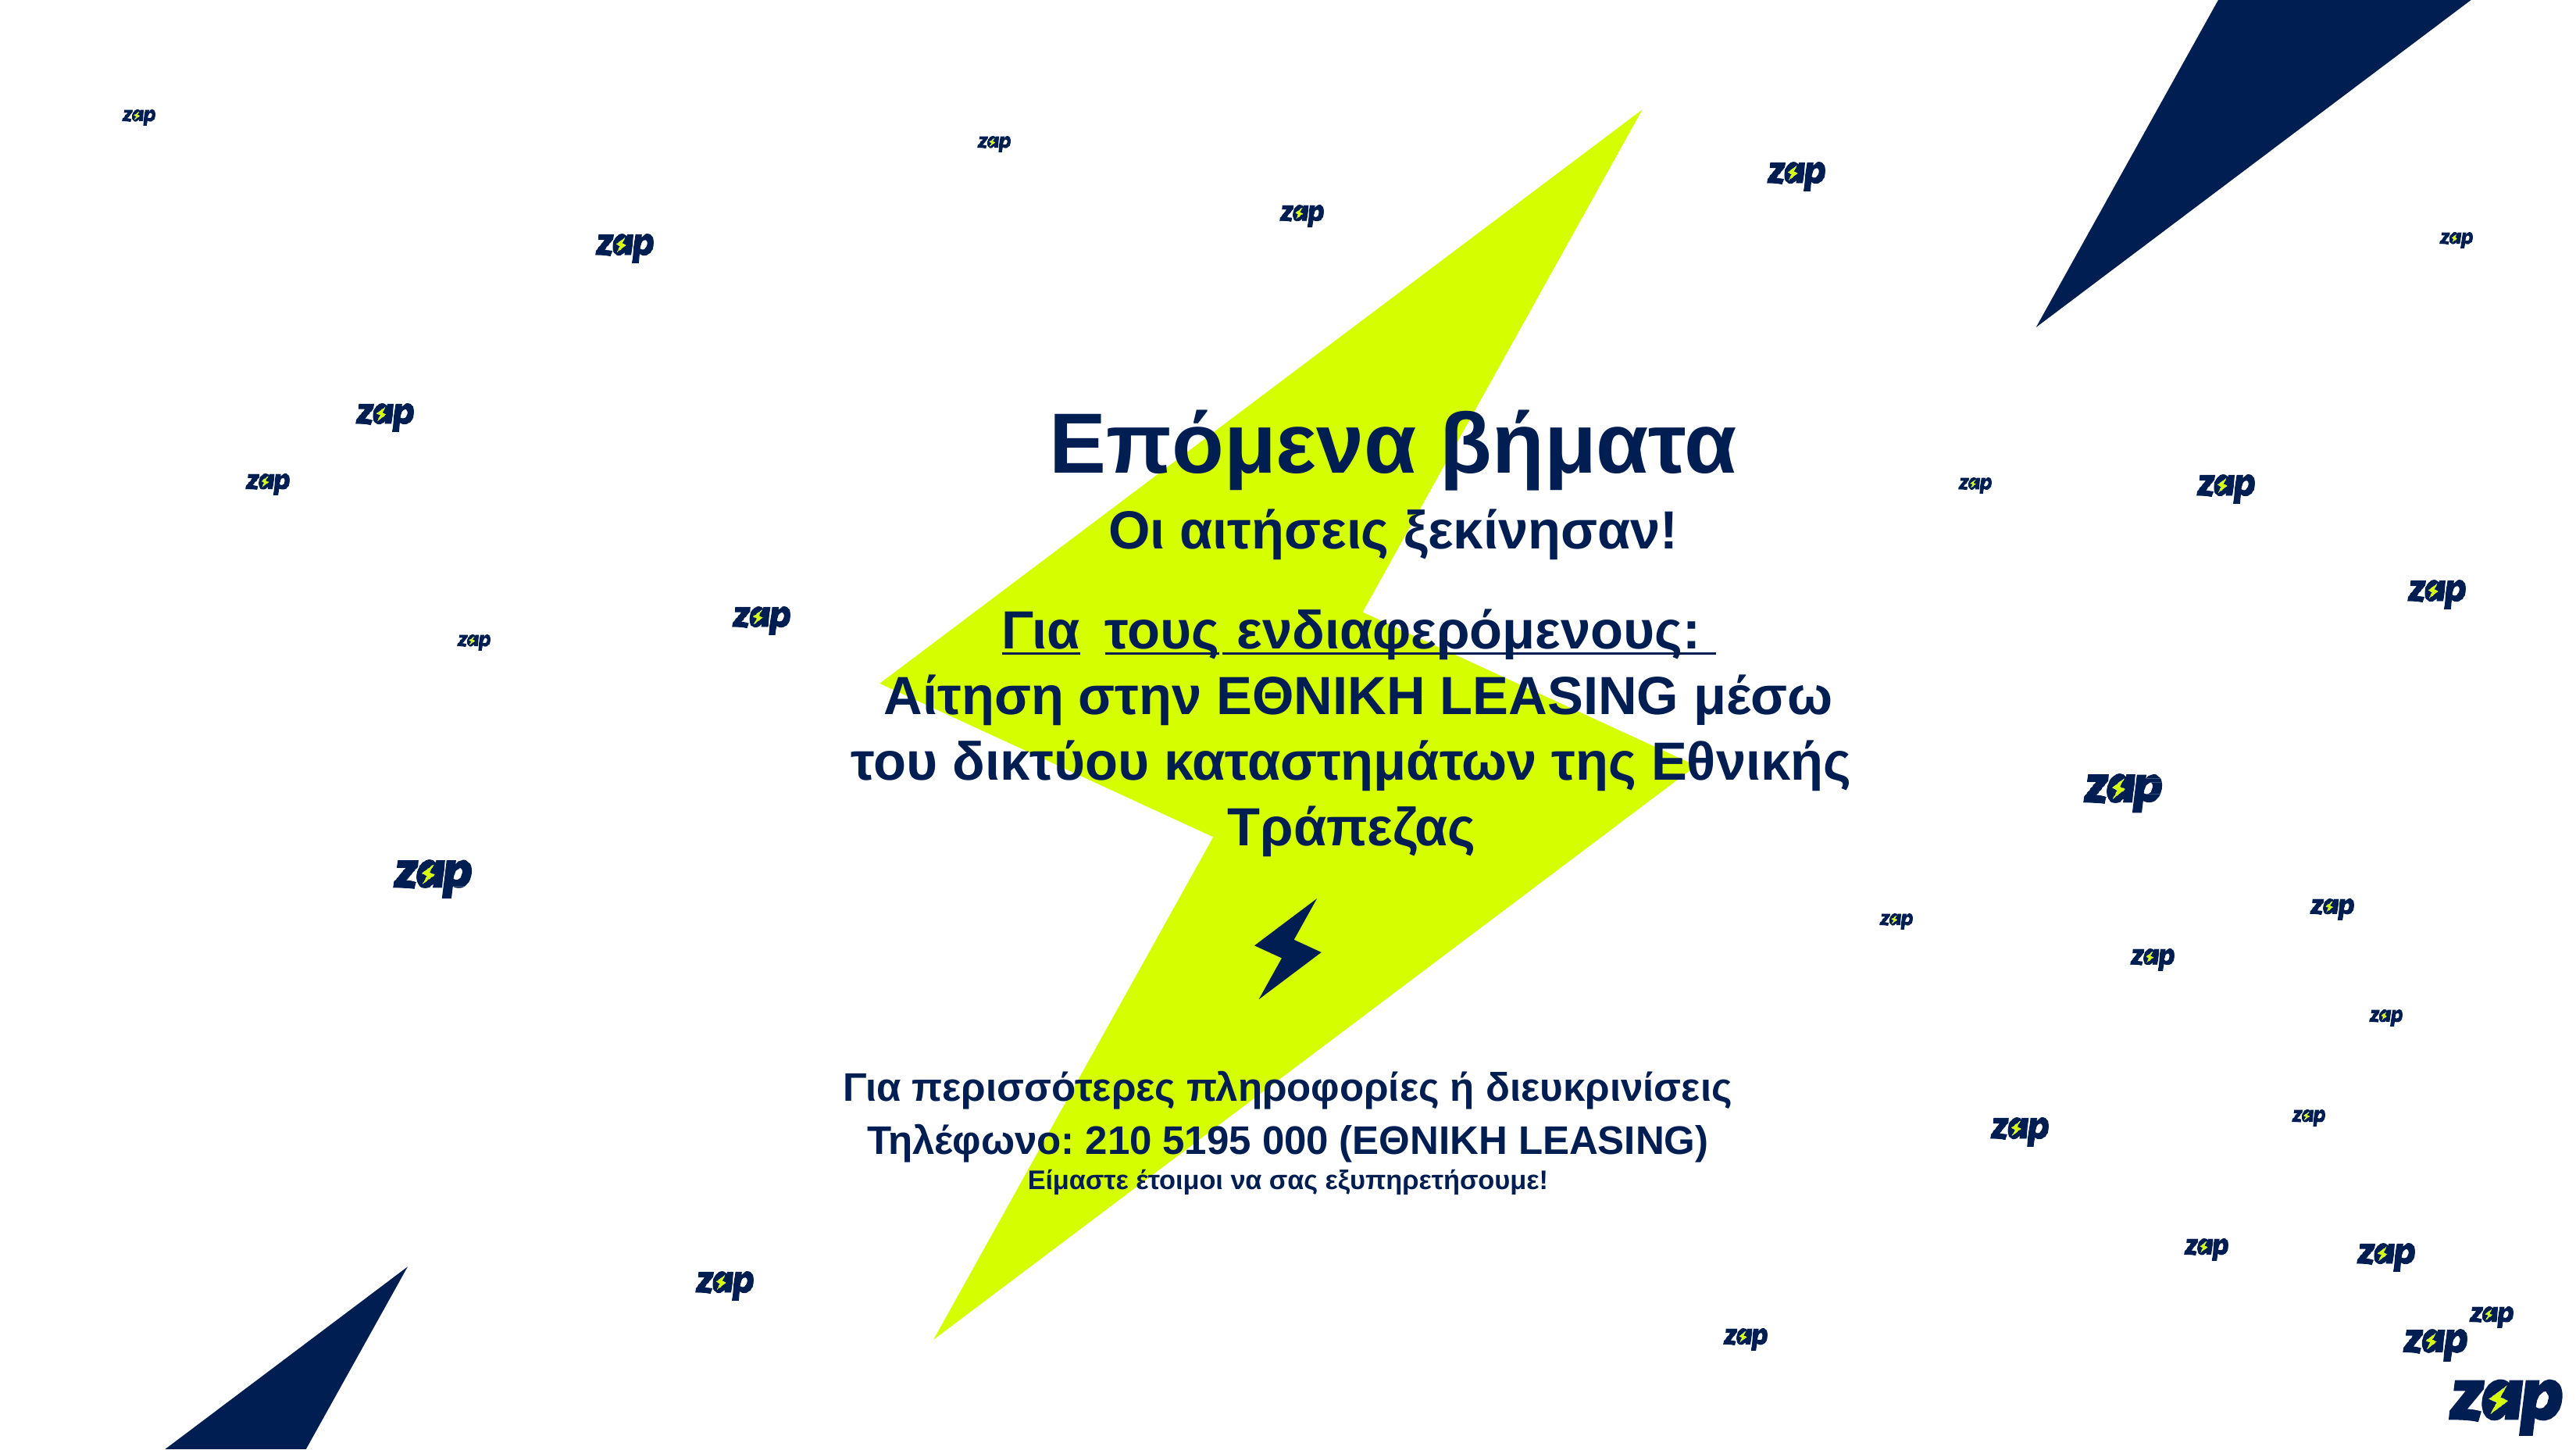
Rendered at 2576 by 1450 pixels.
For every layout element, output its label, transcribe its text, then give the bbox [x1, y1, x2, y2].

picture [2196, 474, 2255, 504]
picture [2292, 1109, 2325, 1127]
picture [1766, 162, 1825, 191]
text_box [2083, 773, 2163, 813]
picture [2183, 1238, 2228, 1261]
picture [2130, 948, 2175, 971]
picture [694, 1271, 754, 1301]
text_box [2035, 0, 2471, 327]
picture [121, 109, 155, 127]
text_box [2402, 1306, 2514, 1362]
picture [1722, 1328, 1768, 1351]
picture [1990, 1117, 2050, 1147]
picture [2369, 1009, 2403, 1027]
text_box [165, 1266, 408, 1449]
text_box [393, 859, 473, 899]
picture [355, 402, 414, 432]
picture [732, 606, 791, 636]
picture [1957, 477, 1992, 495]
picture [2357, 1242, 2415, 1273]
picture [2407, 580, 2466, 609]
picture [2439, 231, 2473, 249]
text_box [1254, 898, 1322, 1000]
title Επόμενα βήματα Οι αιτήσεις ξεκίνησαν! [962, 372, 1825, 594]
picture [594, 234, 654, 263]
text_box Για περισσότερες πληροφορίες ή διευκρινίσεις Τηλέφωνο: 210 5195 000 (ΕΘΝΙΚΗ LEASING) Είμαστε έτοιμοι να σας εξυπηρετήσουμε! [797, 1049, 1779, 1195]
picture [1279, 205, 1324, 227]
picture [976, 135, 1011, 153]
picture [1878, 912, 1913, 930]
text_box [2448, 1379, 2563, 1437]
picture [456, 634, 491, 652]
text_box Για τους ενδιαφερόμενους: Αίτηση στην ΕΘΝΙΚΗ LEASING μέσω του δικτύου καταστημάτων της Εθνικής Τράπεζας [822, 594, 1880, 857]
picture [2309, 898, 2354, 921]
picture [244, 473, 290, 496]
